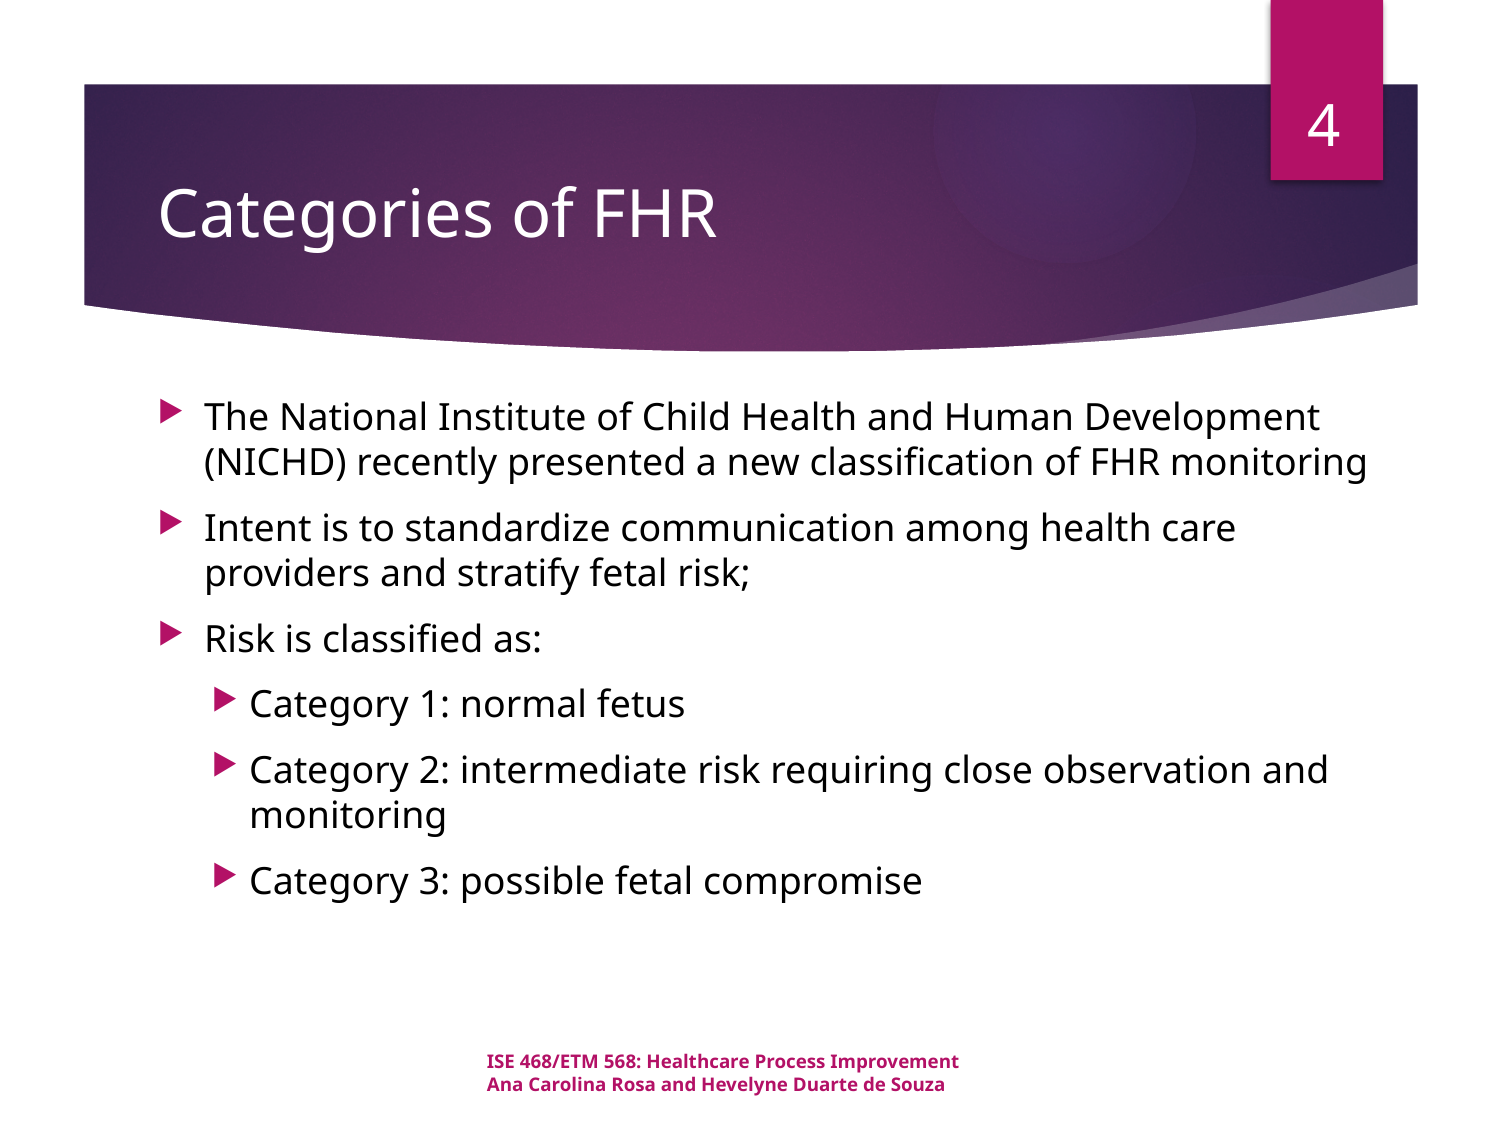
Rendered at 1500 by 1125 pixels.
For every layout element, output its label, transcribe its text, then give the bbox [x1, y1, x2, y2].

title Categories of FHR [142, 152, 1183, 269]
slide_number 4 [1259, 48, 1390, 175]
footer ISE 468/ETM 568: Healthcare Process Improvement Ana Carolina Rosa and Hevelyne Duarte de Souza [471, 1042, 1029, 1103]
list The National Institute of Child Health and Human Development (NICHD) recently presented a new classification of FHR monitoring Intent is to standardize communication among health care providers and stratify fetal risk; Risk is classified as: Category 1: normal fetus Category 2: intermediate risk requiring close observation and monitoring Category 3: possible fetal compromise [76, 385, 1390, 1024]
